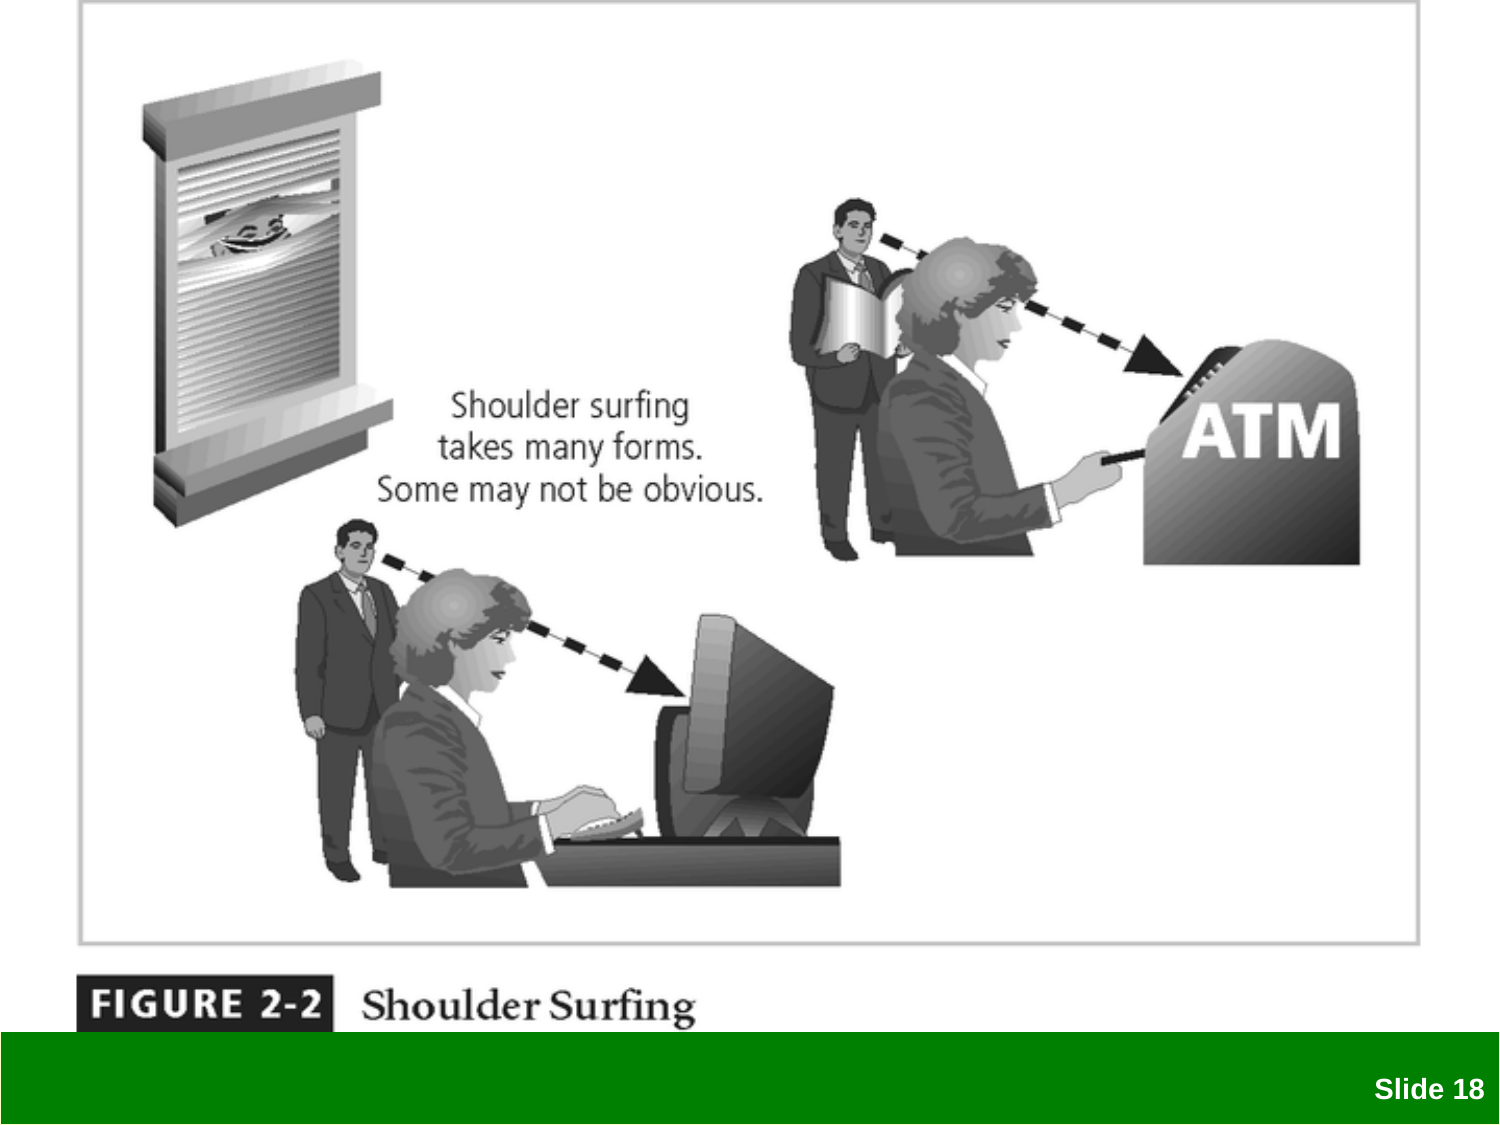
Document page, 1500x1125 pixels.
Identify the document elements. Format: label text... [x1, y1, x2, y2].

picture [0, 0, 1500, 1032]
slide_number Slide 18 [1125, 1032, 1500, 1113]
